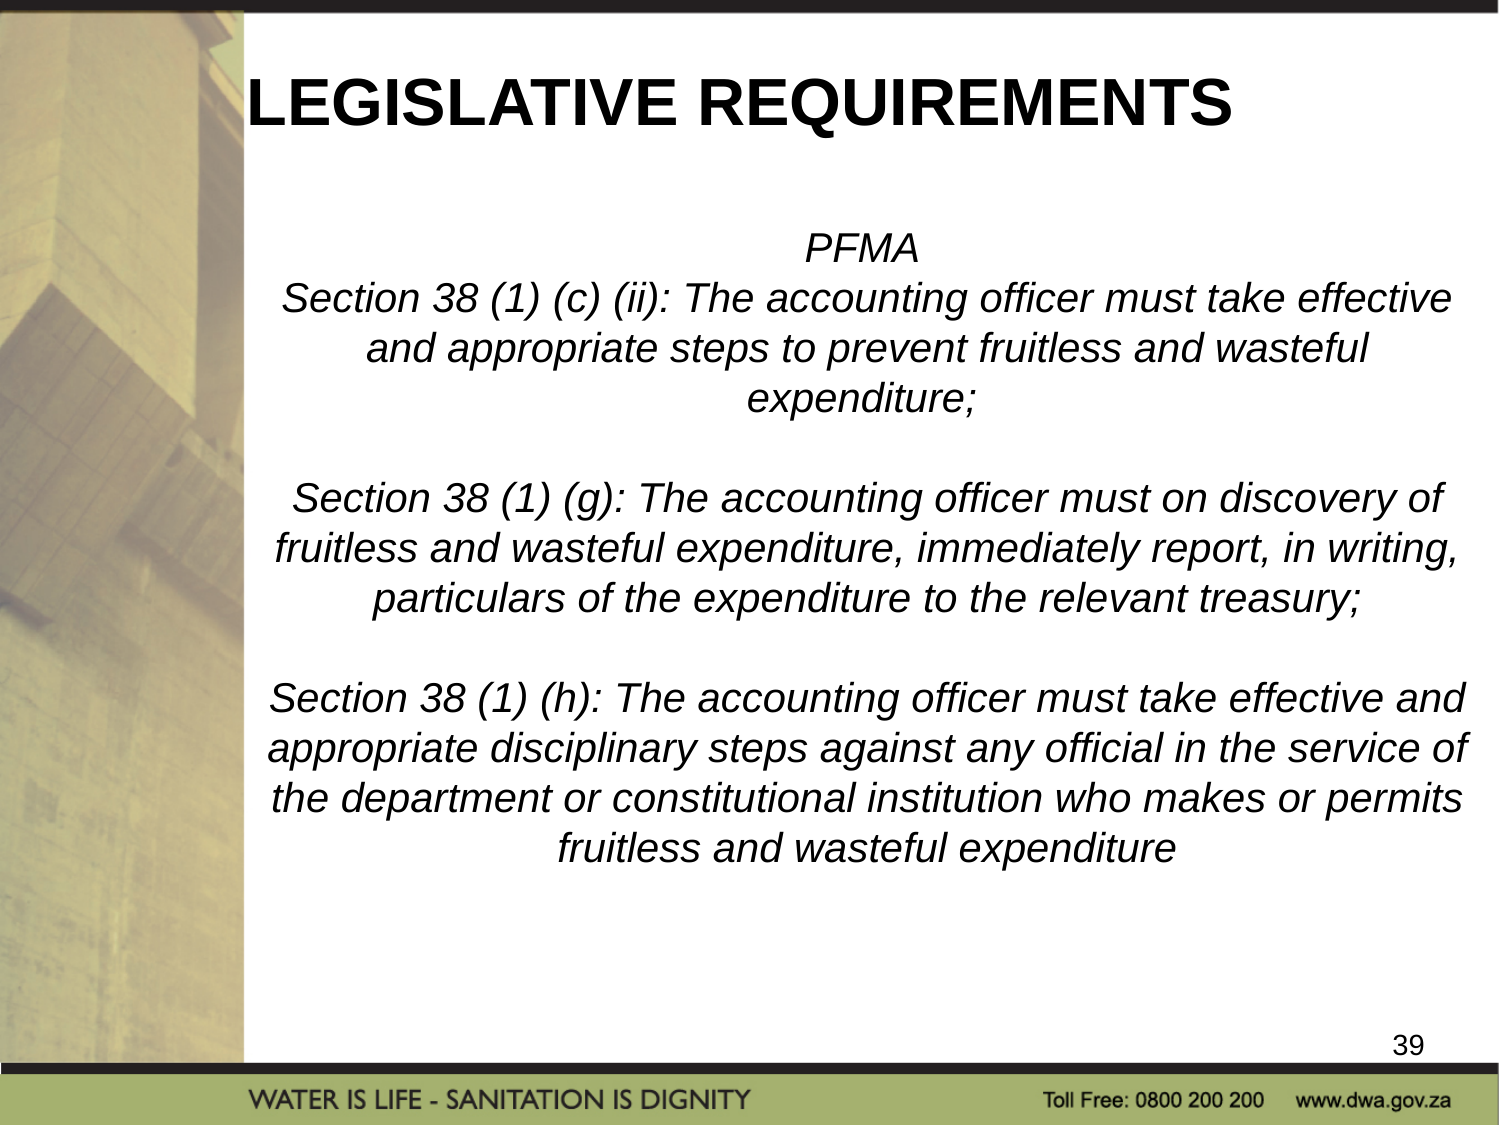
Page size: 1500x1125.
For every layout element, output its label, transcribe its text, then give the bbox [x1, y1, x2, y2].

title LEGISLATIVE REQUIREMENTS [112, 51, 1388, 233]
picture [0, 0, 1500, 1125]
subtitle PFMA Section 38 (1) (c) (ii): The accounting officer must take effective and appropriate steps to prevent fruitless and wasteful expenditure; Section 38 (1) (g): The accounting officer must on discovery of fruitless and wasteful expenditure, immediately report, in writing, particulars of the expenditure to the relevant treasury; Section 38 (1) (h): The accounting officer must take effective and appropriate disciplinary steps against any official in the service of the department or constitutional institution who makes or permits fruitless and wasteful expenditure [235, 163, 1500, 947]
text_box 39 [1089, 1018, 1440, 1079]
